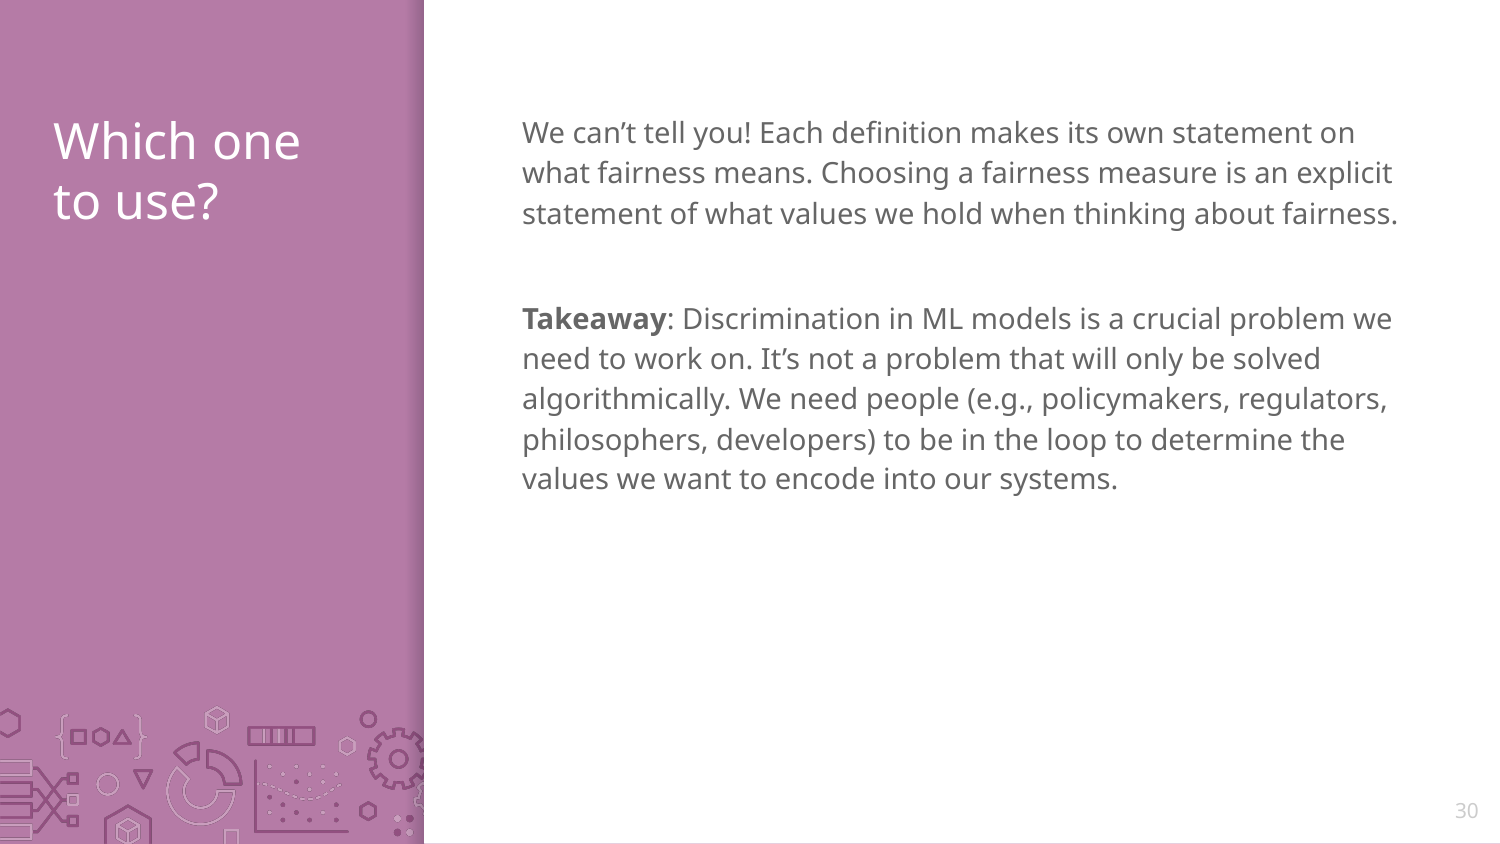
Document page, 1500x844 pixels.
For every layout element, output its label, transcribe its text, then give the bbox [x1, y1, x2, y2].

slide_number 30 [1403, 779, 1494, 844]
list We can’t tell you! Each definition makes its own statement on what fairness means. Choosing a fairness measure is an explicit statement of what values we hold when thinking about fairness. Takeaway: Discrimination in ML models is a crucial problem we need to work on. It’s not a problem that will only be solved algorithmically. We need people (e.g., policymakers, regulators, philosophers, developers) to be in the loop to determine the values we want to encode into our systems. [506, 94, 1425, 748]
picture [0, 701, 424, 844]
title Which one to use? [38, 94, 375, 748]
